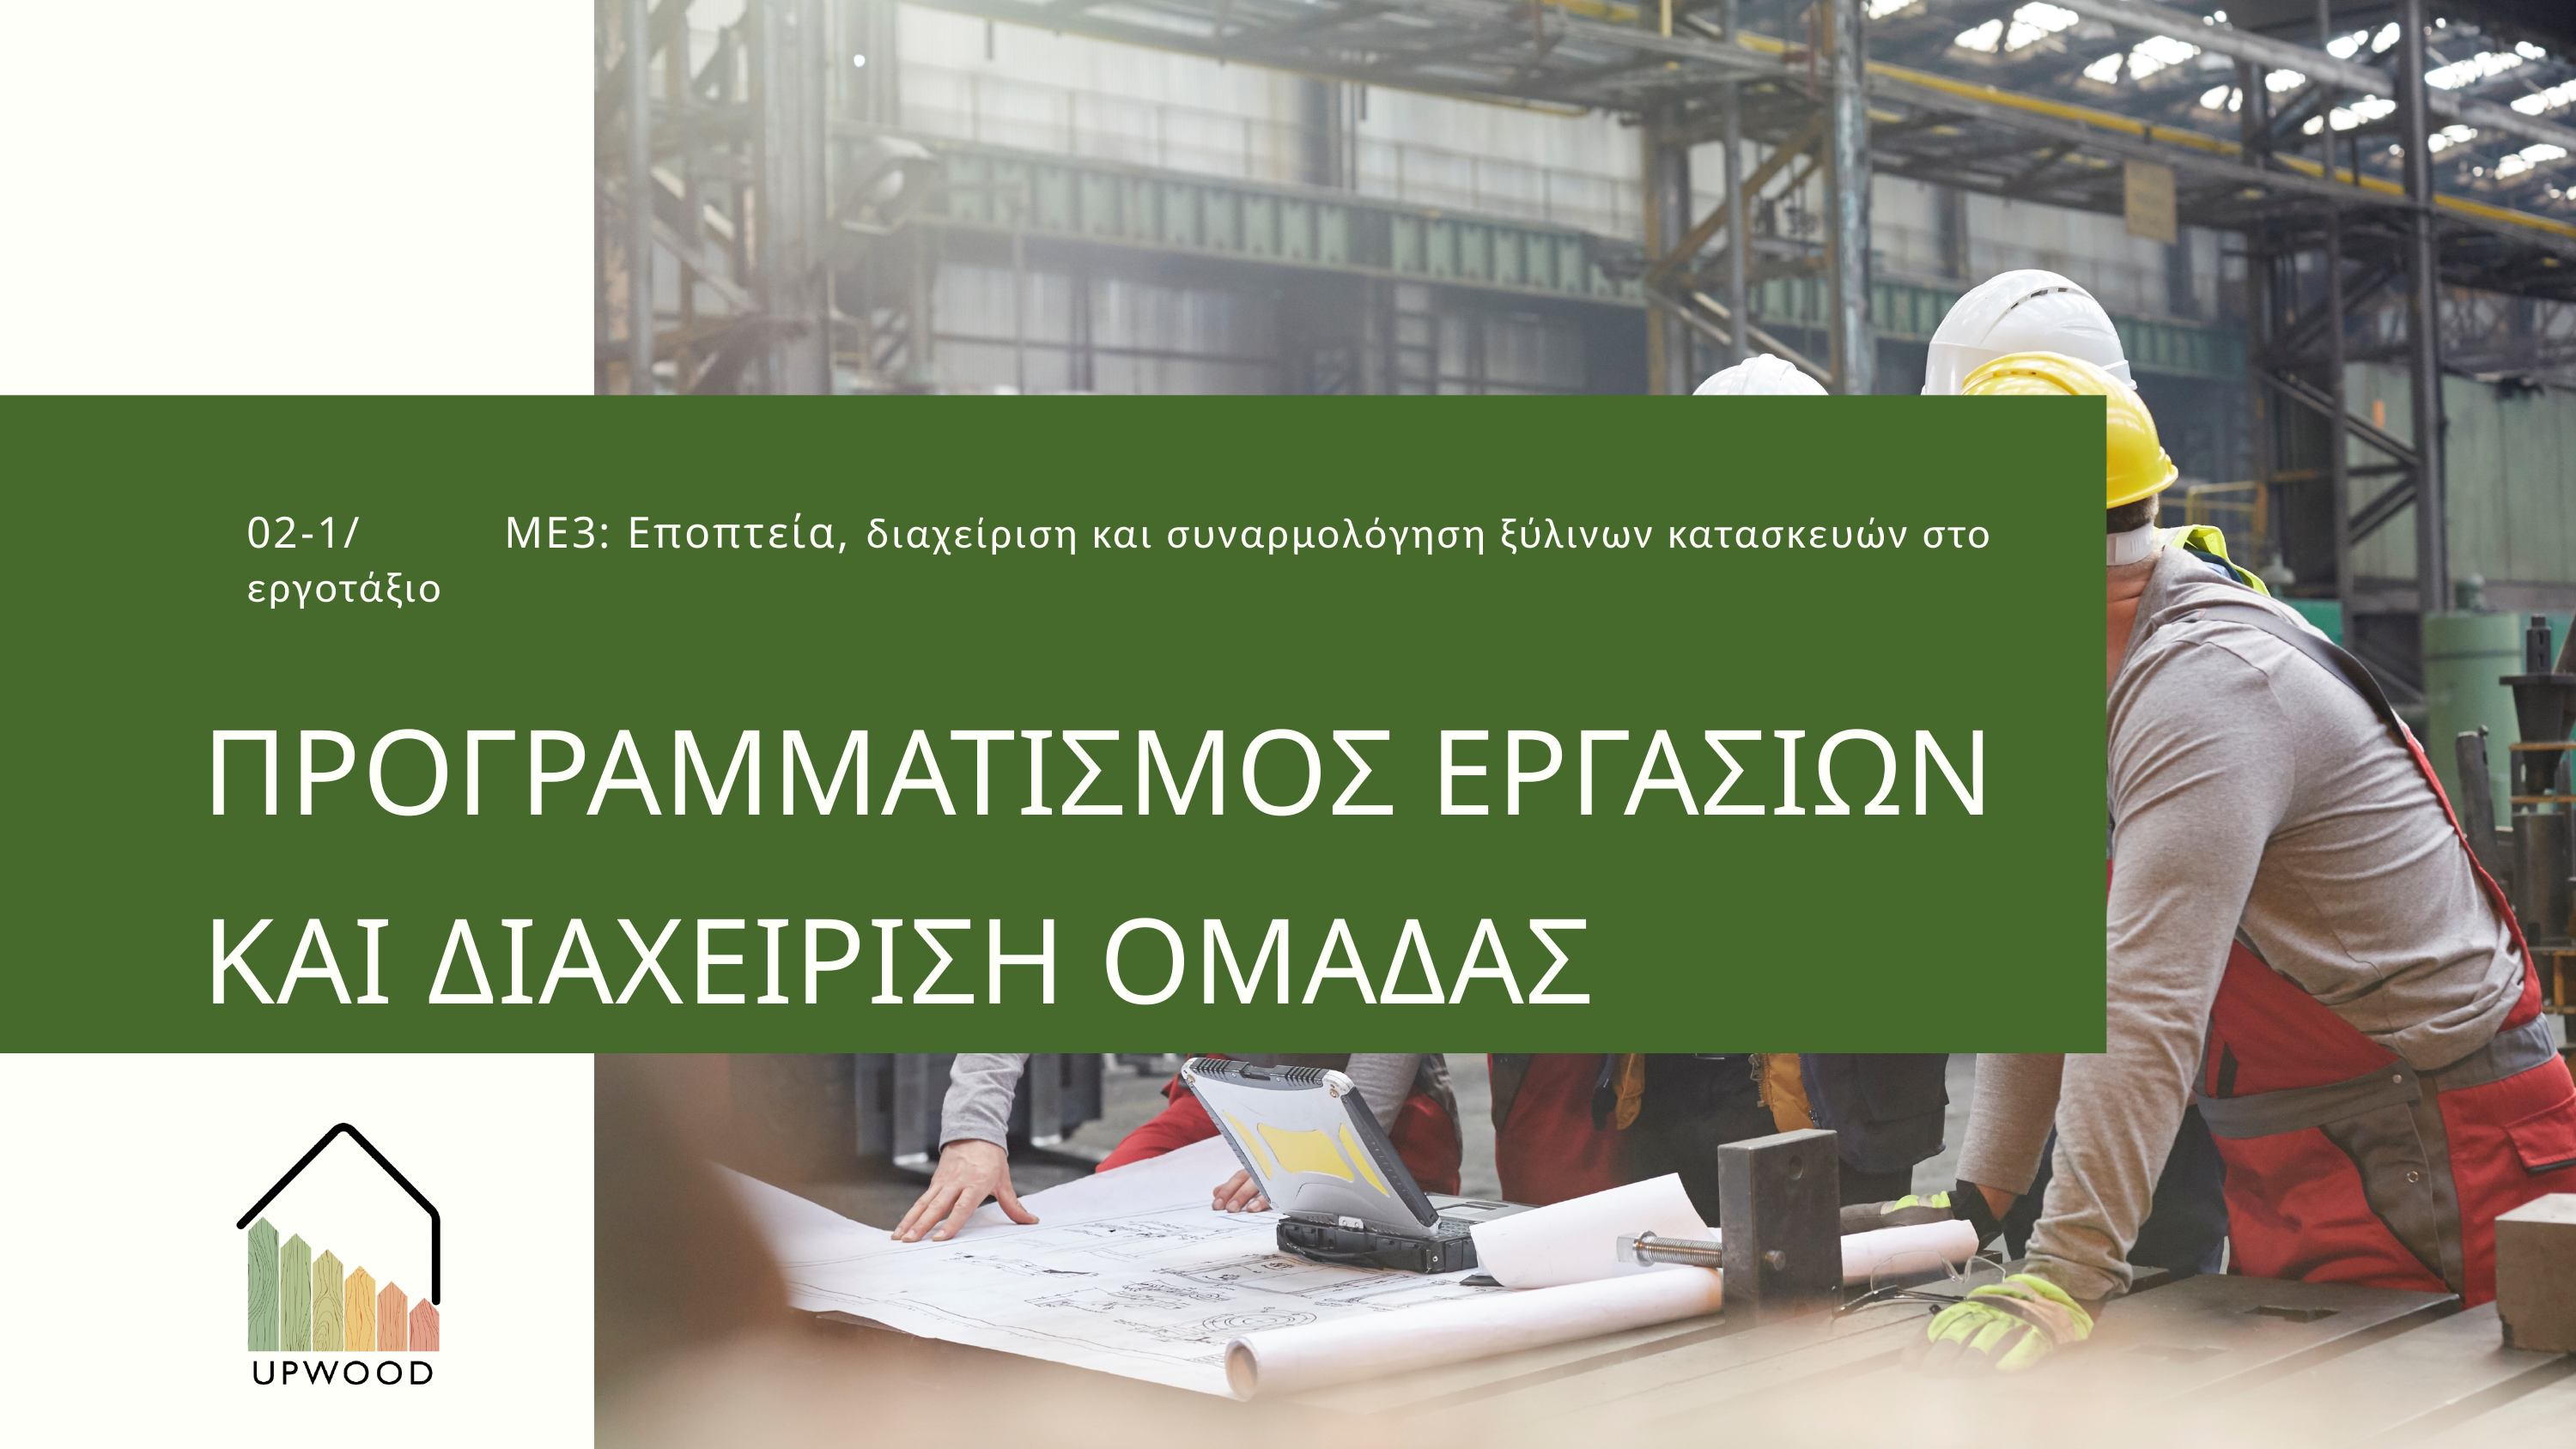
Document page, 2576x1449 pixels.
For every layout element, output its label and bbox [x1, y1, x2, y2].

text_box [0, 395, 2107, 1054]
picture [235, 1123, 440, 1385]
picture [594, 0, 2576, 1449]
